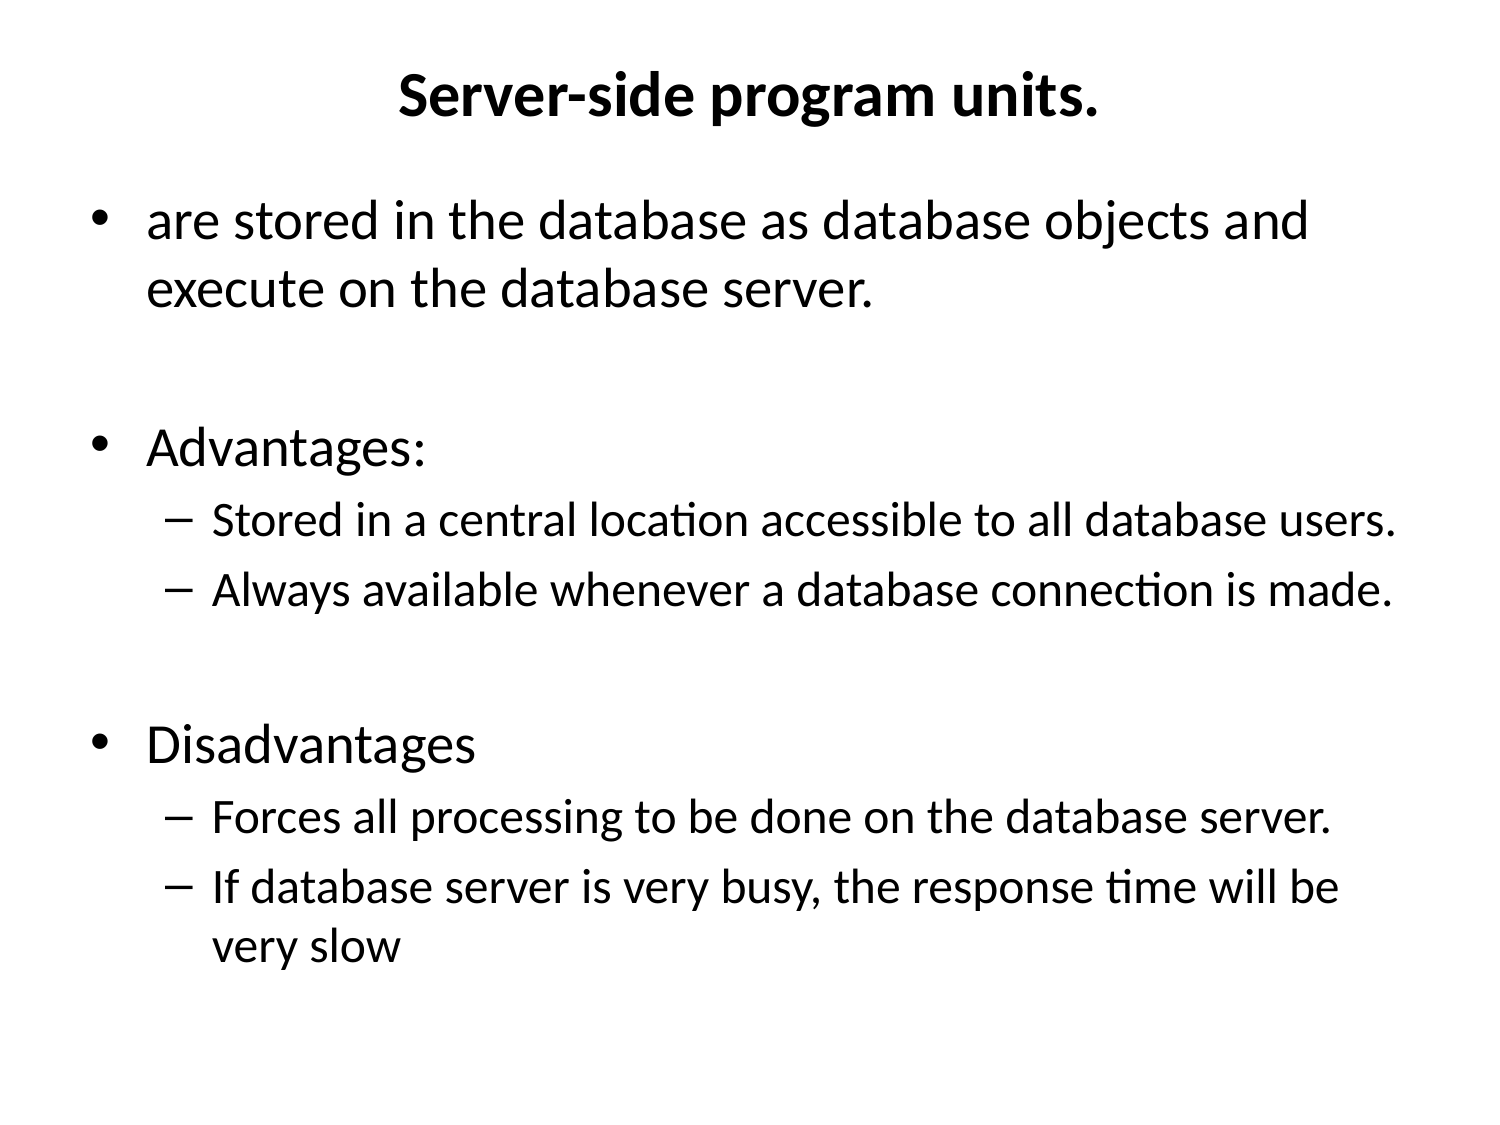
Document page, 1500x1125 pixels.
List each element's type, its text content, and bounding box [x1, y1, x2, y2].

list are stored in the database as database objects and execute on the database server. Advantages: Stored in a central location accessible to all database users. Always available whenever a database connection is made. Disadvantages Forces all processing to be done on the database server. If database server is very busy, the response time will be very slow [75, 174, 1425, 1005]
title Server-side program units. [75, 45, 1425, 138]
